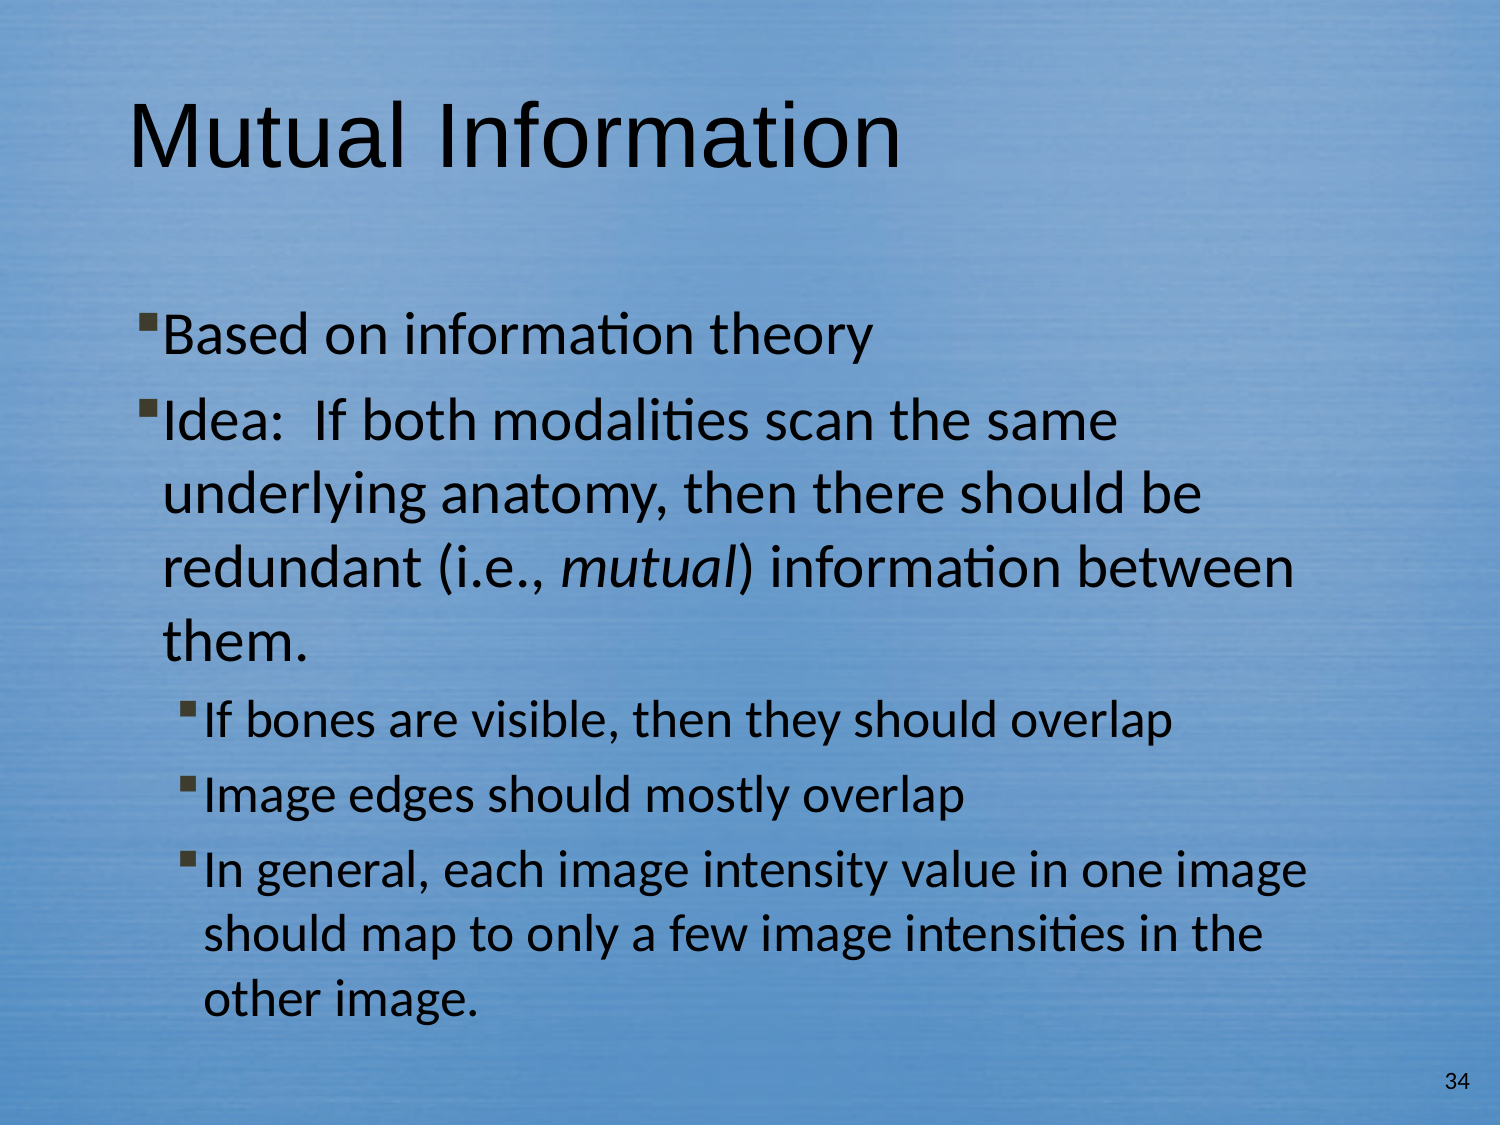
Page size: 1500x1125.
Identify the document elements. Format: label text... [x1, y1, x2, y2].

list Based on information theory Idea: If both modalities scan the same underlying anatomy, then there should be redundant (i.e., mutual) information between them. If bones are visible, then they should overlap Image edges should mostly overlap In general, each image intensity value in one image should map to only a few image intensities in the other image. [112, 285, 1388, 1035]
title Mutual Information [112, 37, 1388, 224]
slide_number 34 [1335, 1050, 1485, 1110]
